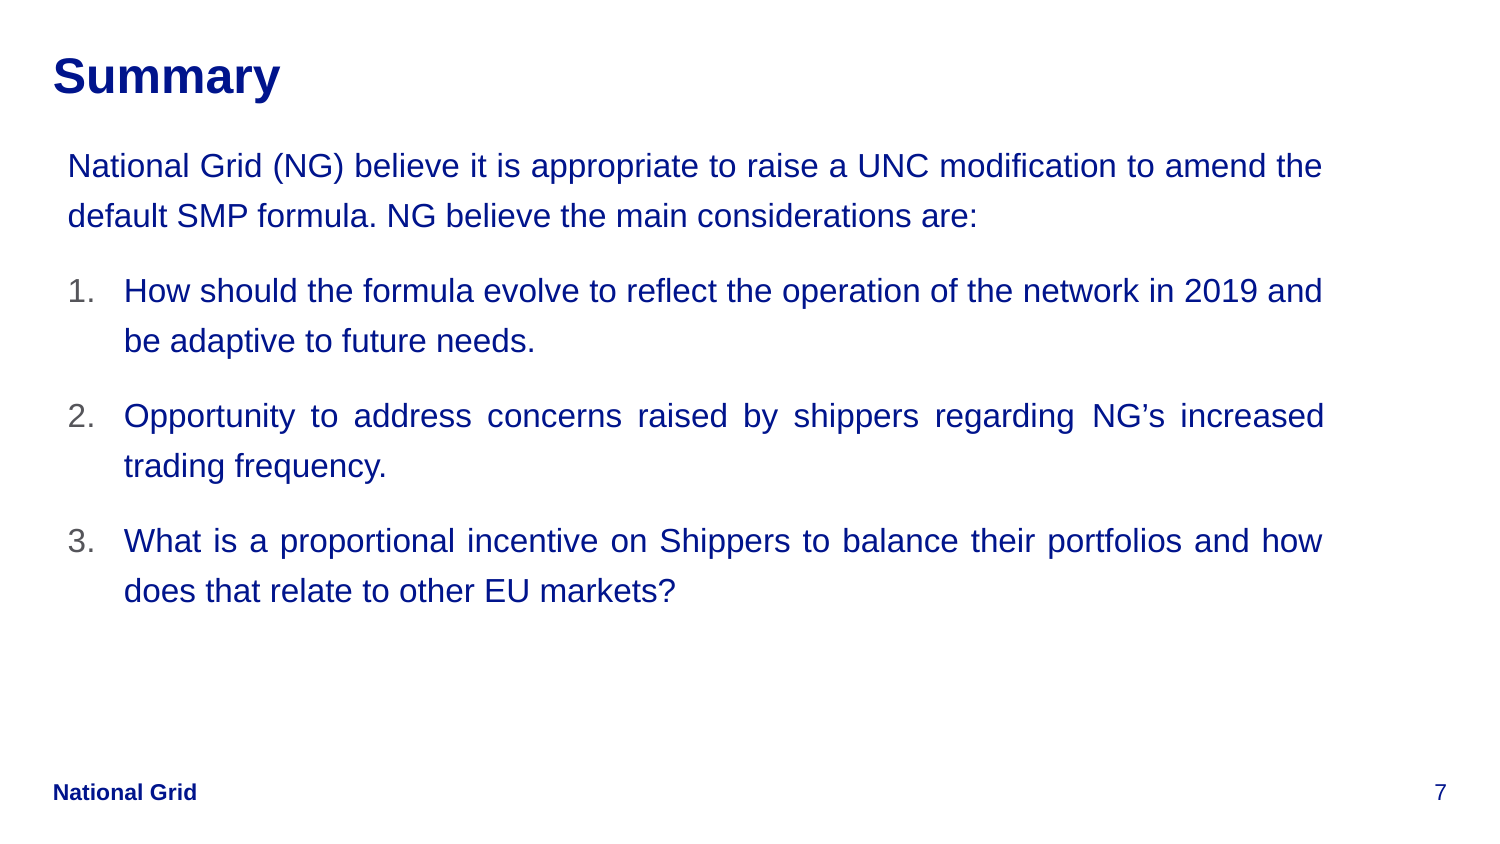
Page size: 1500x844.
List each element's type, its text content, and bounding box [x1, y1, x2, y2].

text_box National Grid (NG) believe it is appropriate to raise a UNC modification to amend the default SMP formula. NG believe the main considerations are: How should the formula evolve to reflect the operation of the network in 2019 and be adaptive to future needs. Opportunity to address concerns raised by shippers regarding NG’s increased trading frequency. What is a proportional incentive on Shippers to balance their portfolios and how does that relate to other EU markets? [52, 127, 1340, 604]
title Summary [52, 43, 1447, 115]
